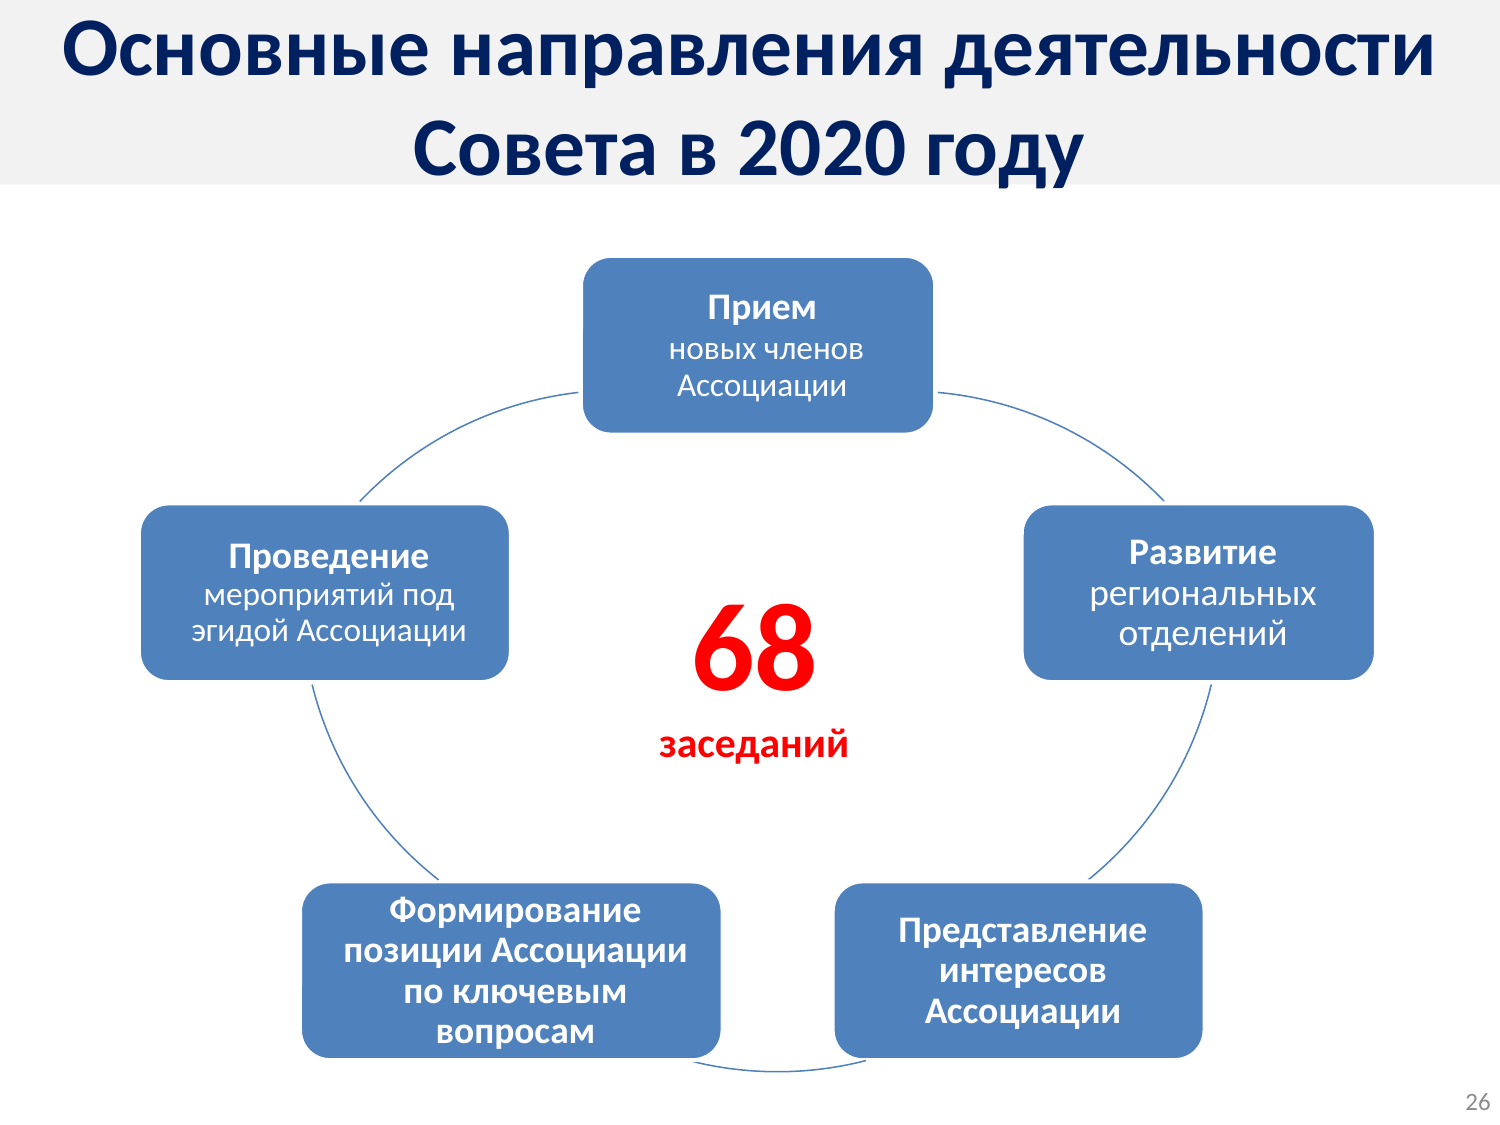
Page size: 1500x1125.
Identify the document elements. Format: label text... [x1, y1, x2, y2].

text_box Основные направления деятельности Совета в 2020 году [0, 0, 1500, 185]
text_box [64, 255, 1443, 1095]
slide_number 26 [1156, 1070, 1500, 1125]
